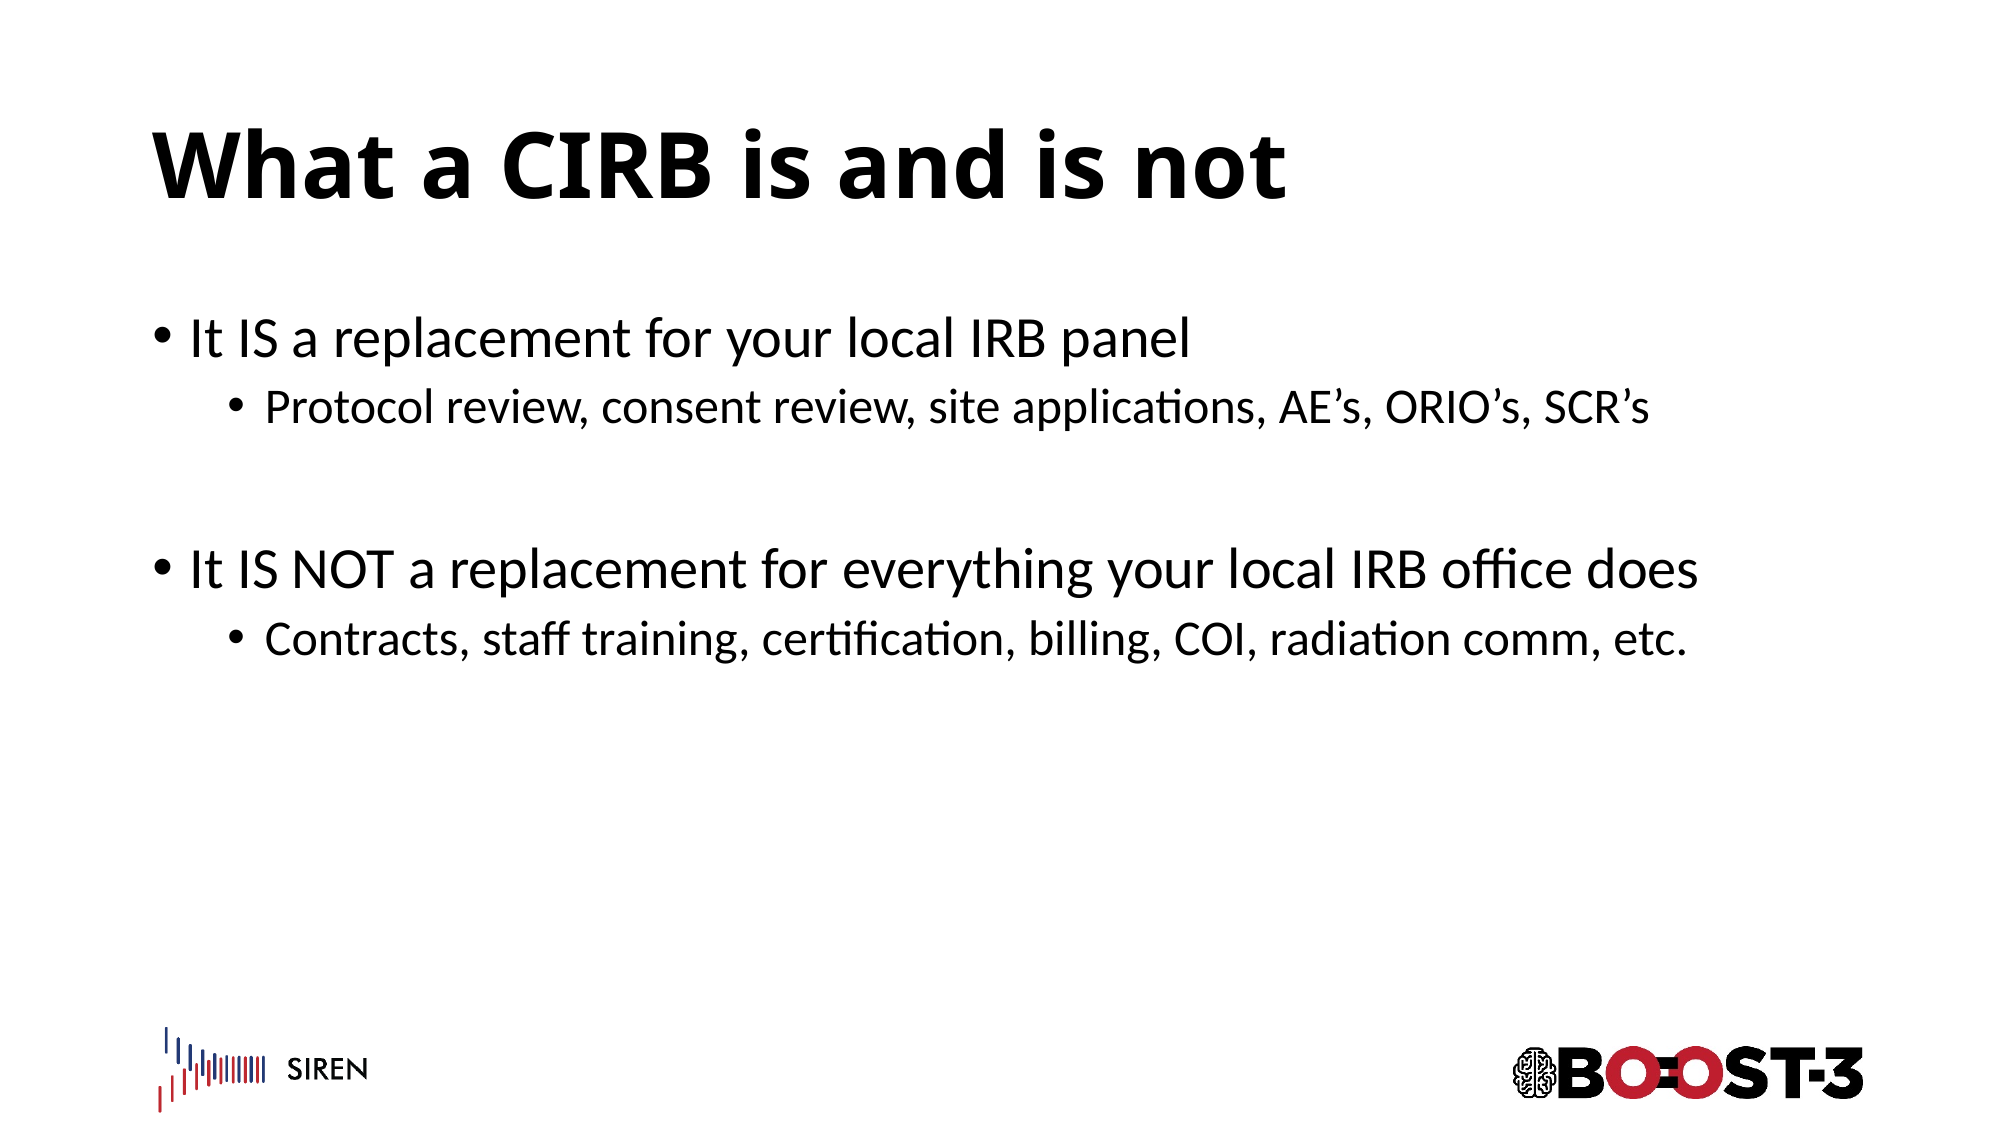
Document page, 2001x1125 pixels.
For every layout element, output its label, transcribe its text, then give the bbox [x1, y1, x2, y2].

title What a CIRB is and is not [137, 59, 1863, 278]
picture [139, 1015, 382, 1125]
list It IS a replacement for your local IRB panel Protocol review, consent review, site applications, AE’s, ORIO’s, SCR’s It IS NOT a replacement for everything your local IRB office does Contracts, staff training, certification, billing, COI, radiation comm, etc. [137, 299, 1863, 1014]
picture [1513, 1046, 1863, 1099]
